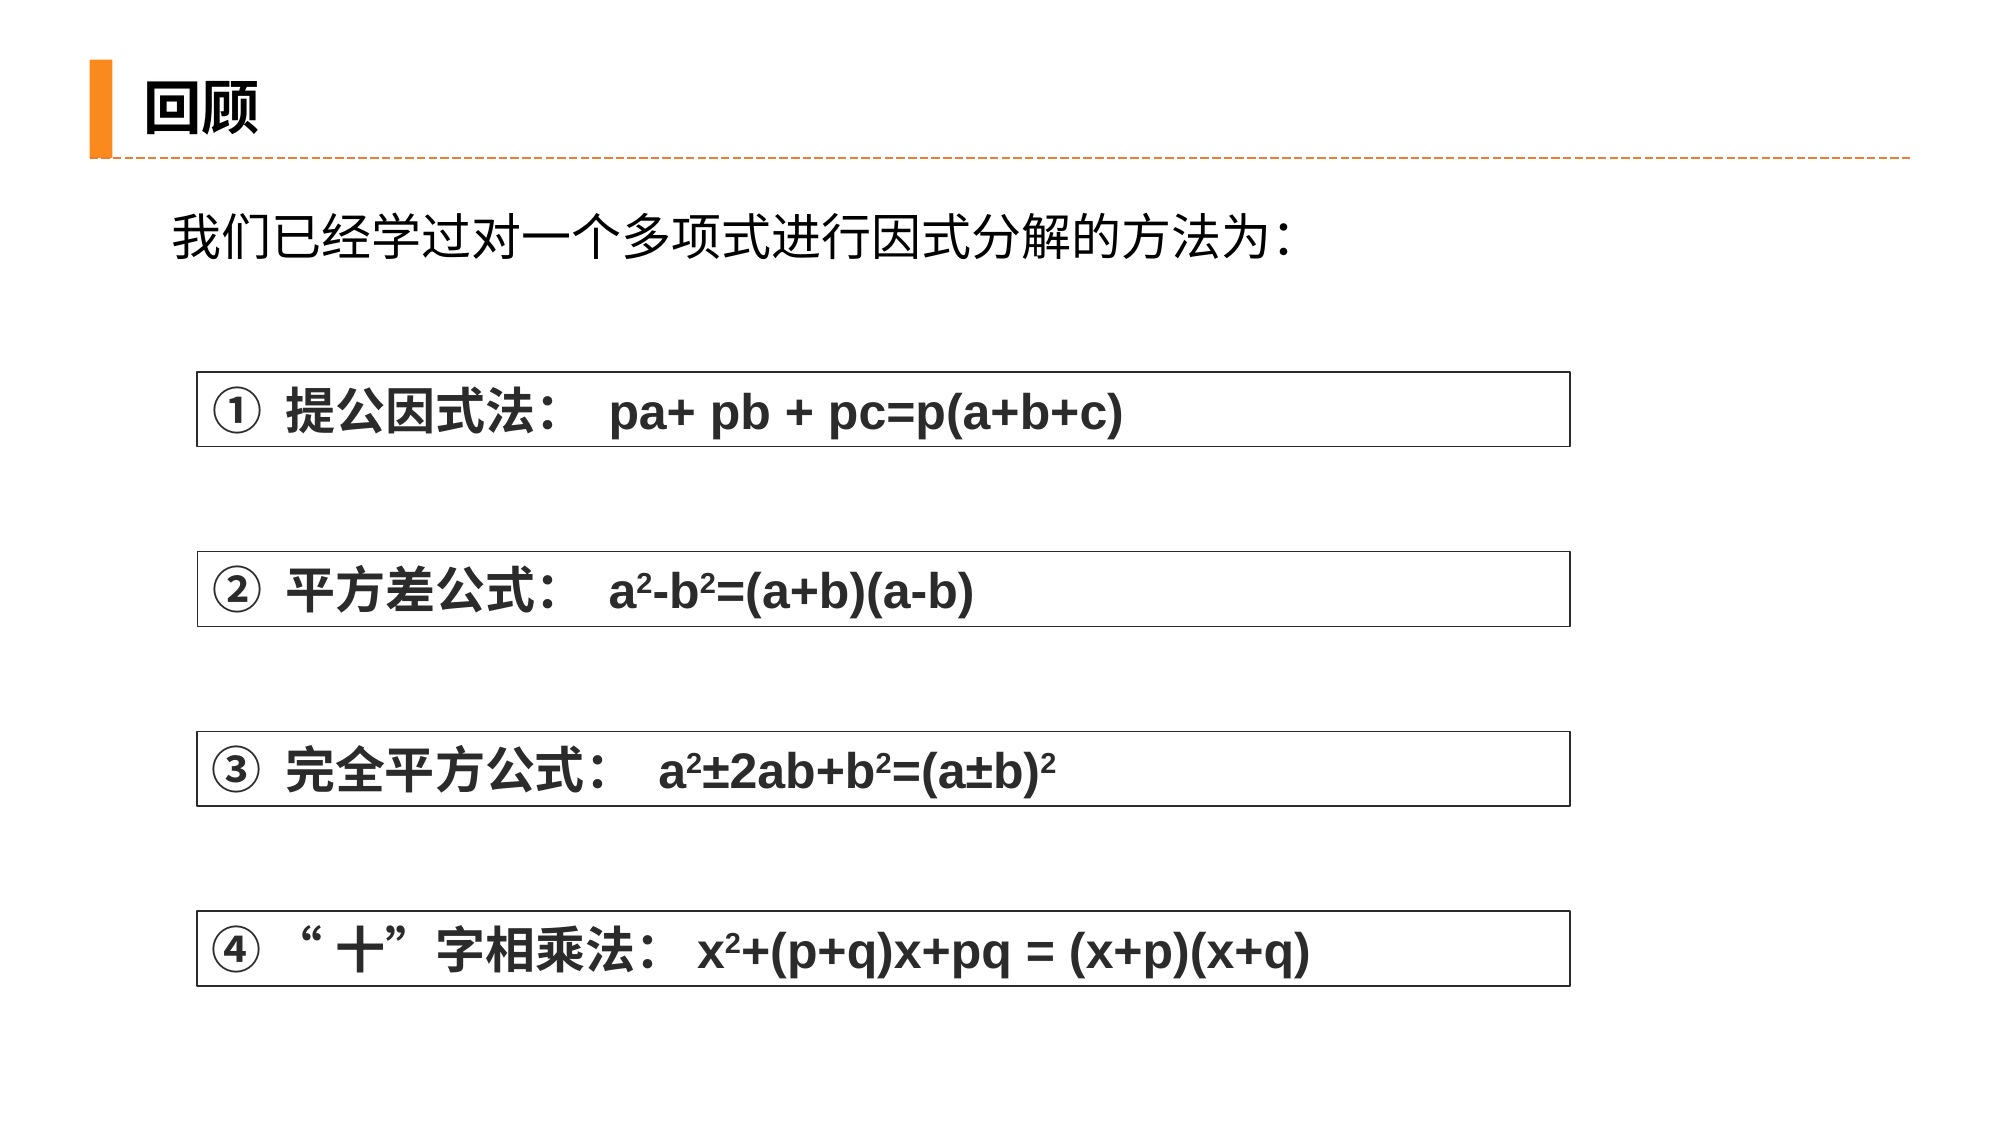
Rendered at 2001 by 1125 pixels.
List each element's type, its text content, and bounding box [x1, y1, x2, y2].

text_box ① 提公因式法： pa+ pb + pc=p(a+b+c) [197, 371, 1571, 447]
text_box ④ “十”字相乘法：x2+(p+q)x+pq = (x+p)(x+q) [197, 911, 1570, 986]
text_box ② 平方差公式： a2-b2=(a+b)(a-b) [197, 551, 1571, 627]
text_box 我们已经学过对一个多项式进行因式分解的方法为： [156, 198, 1337, 274]
text_box 回顾 [128, 63, 661, 149]
text_box ③ 完全平方公式： a2±2ab+b2=(a±b)2 [197, 731, 1570, 807]
